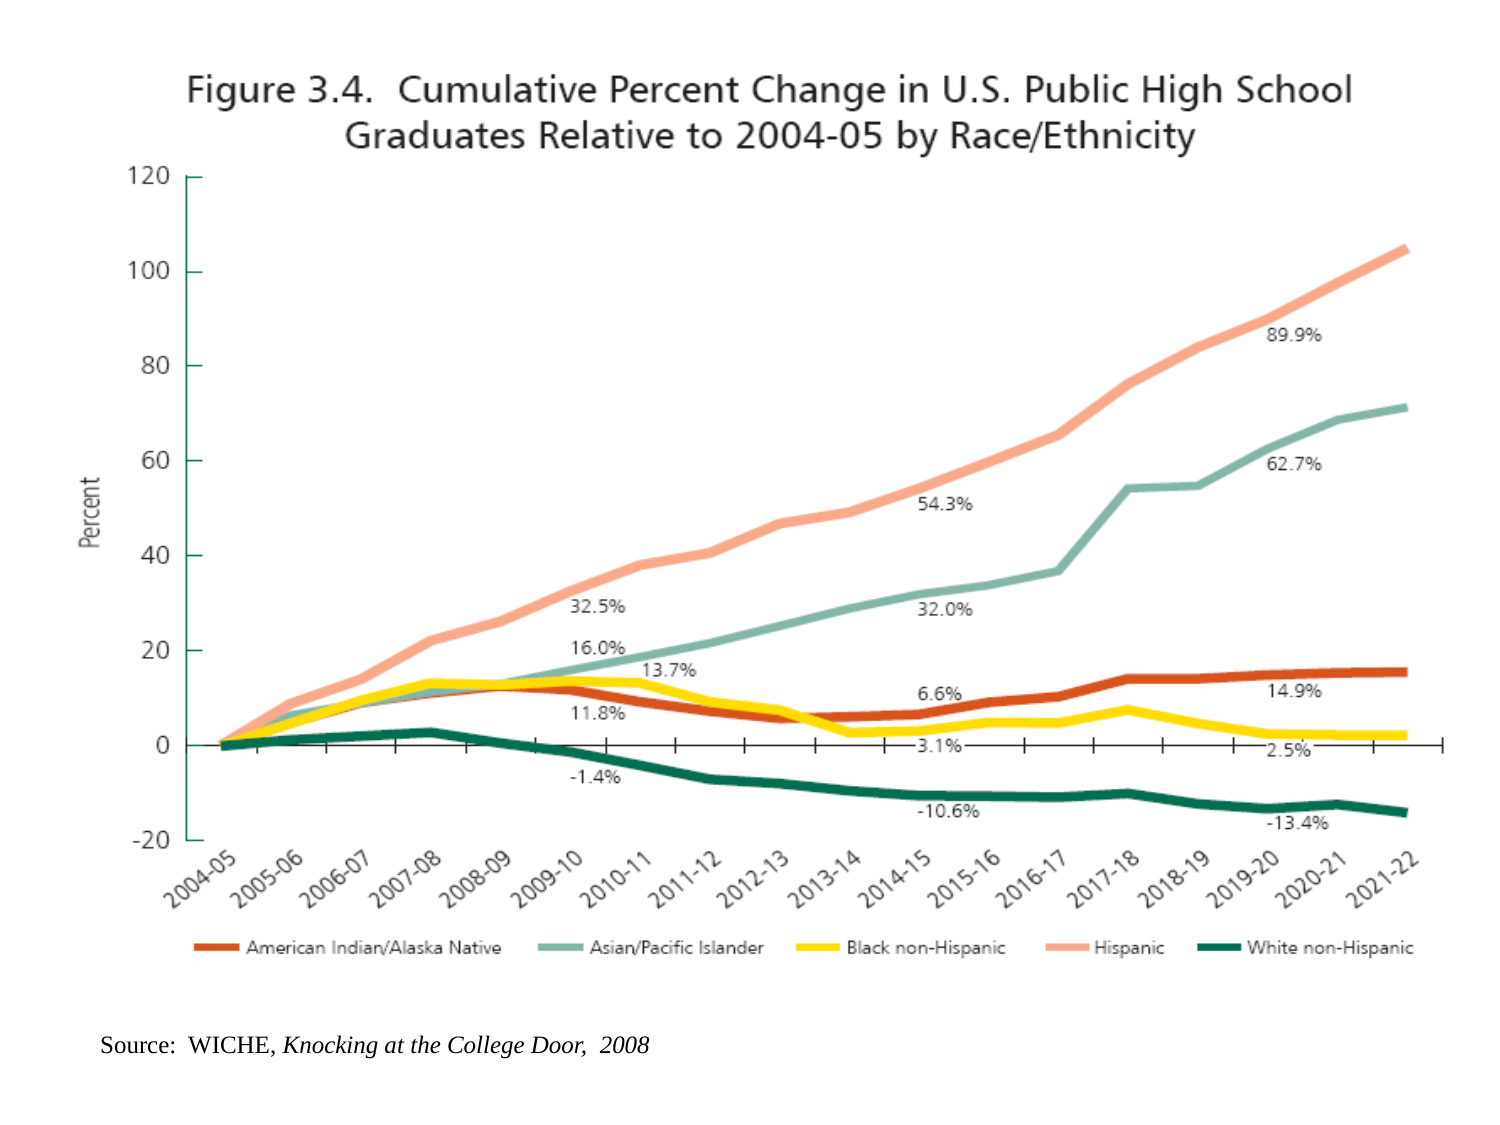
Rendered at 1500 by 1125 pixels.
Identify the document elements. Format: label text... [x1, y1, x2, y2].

picture [56, 64, 1455, 963]
text_box Source: WICHE, Knocking at the College Door, 2008 [85, 1020, 1353, 1066]
